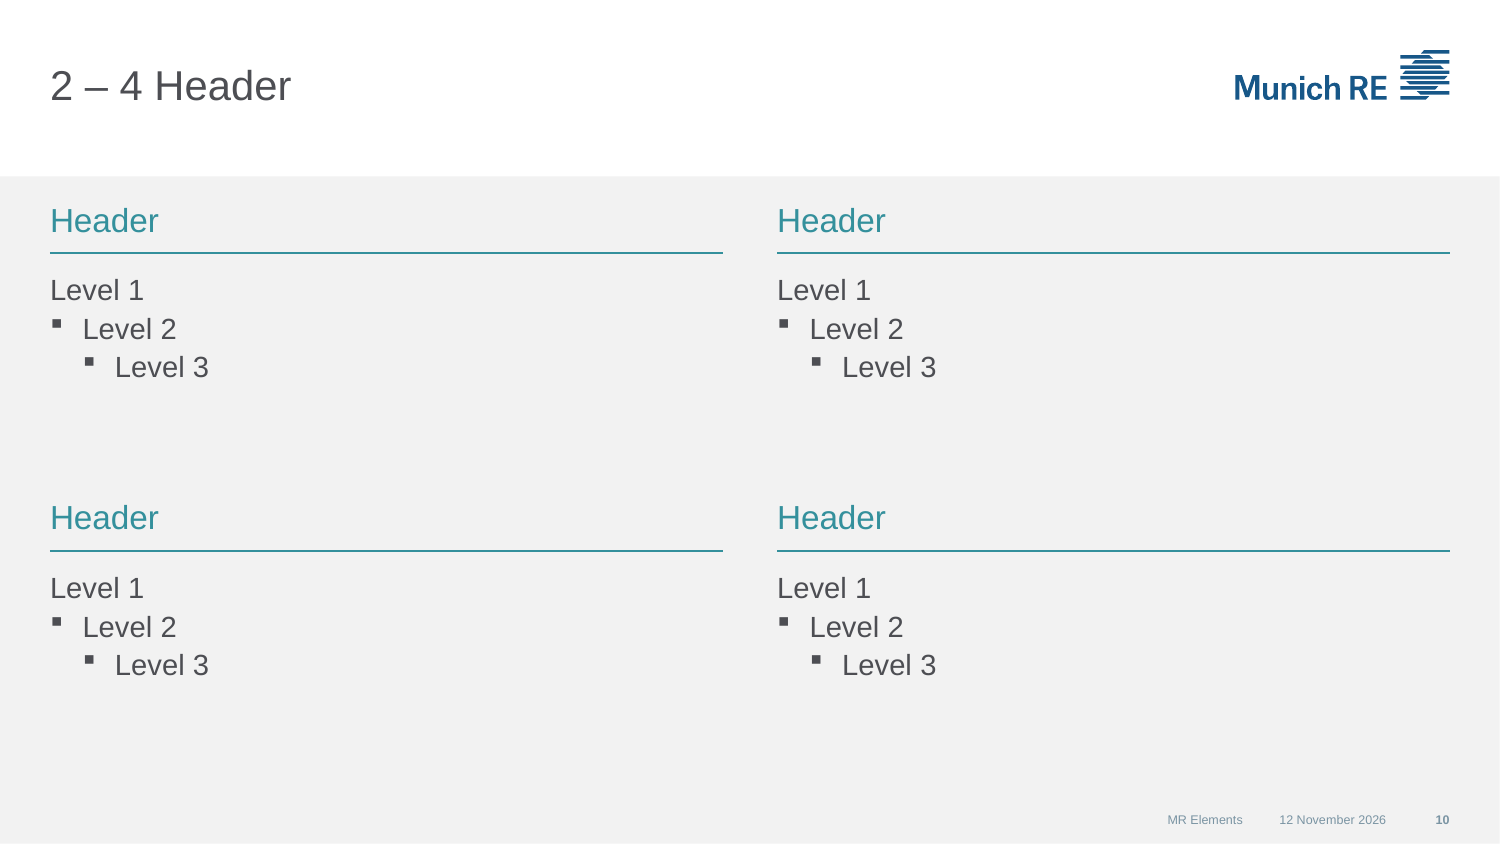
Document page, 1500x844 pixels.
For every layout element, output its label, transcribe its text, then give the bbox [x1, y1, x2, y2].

footer MR Elements [652, 803, 1243, 837]
text_box Level 1 Level 2 Level 3 [49, 552, 723, 682]
text_box Level 1 Level 2 Level 3 [776, 252, 1451, 385]
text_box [777, 198, 1450, 254]
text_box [777, 495, 1450, 552]
slide_number 10 [1385, 803, 1450, 837]
title 2 – 4 Header [50, 59, 1173, 151]
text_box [49, 198, 723, 254]
text_box Level 1 Level 2 Level 3 [49, 254, 723, 385]
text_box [49, 495, 723, 552]
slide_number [1249, 803, 1385, 837]
text_box Level 1 Level 2 Level 3 [776, 550, 1451, 682]
